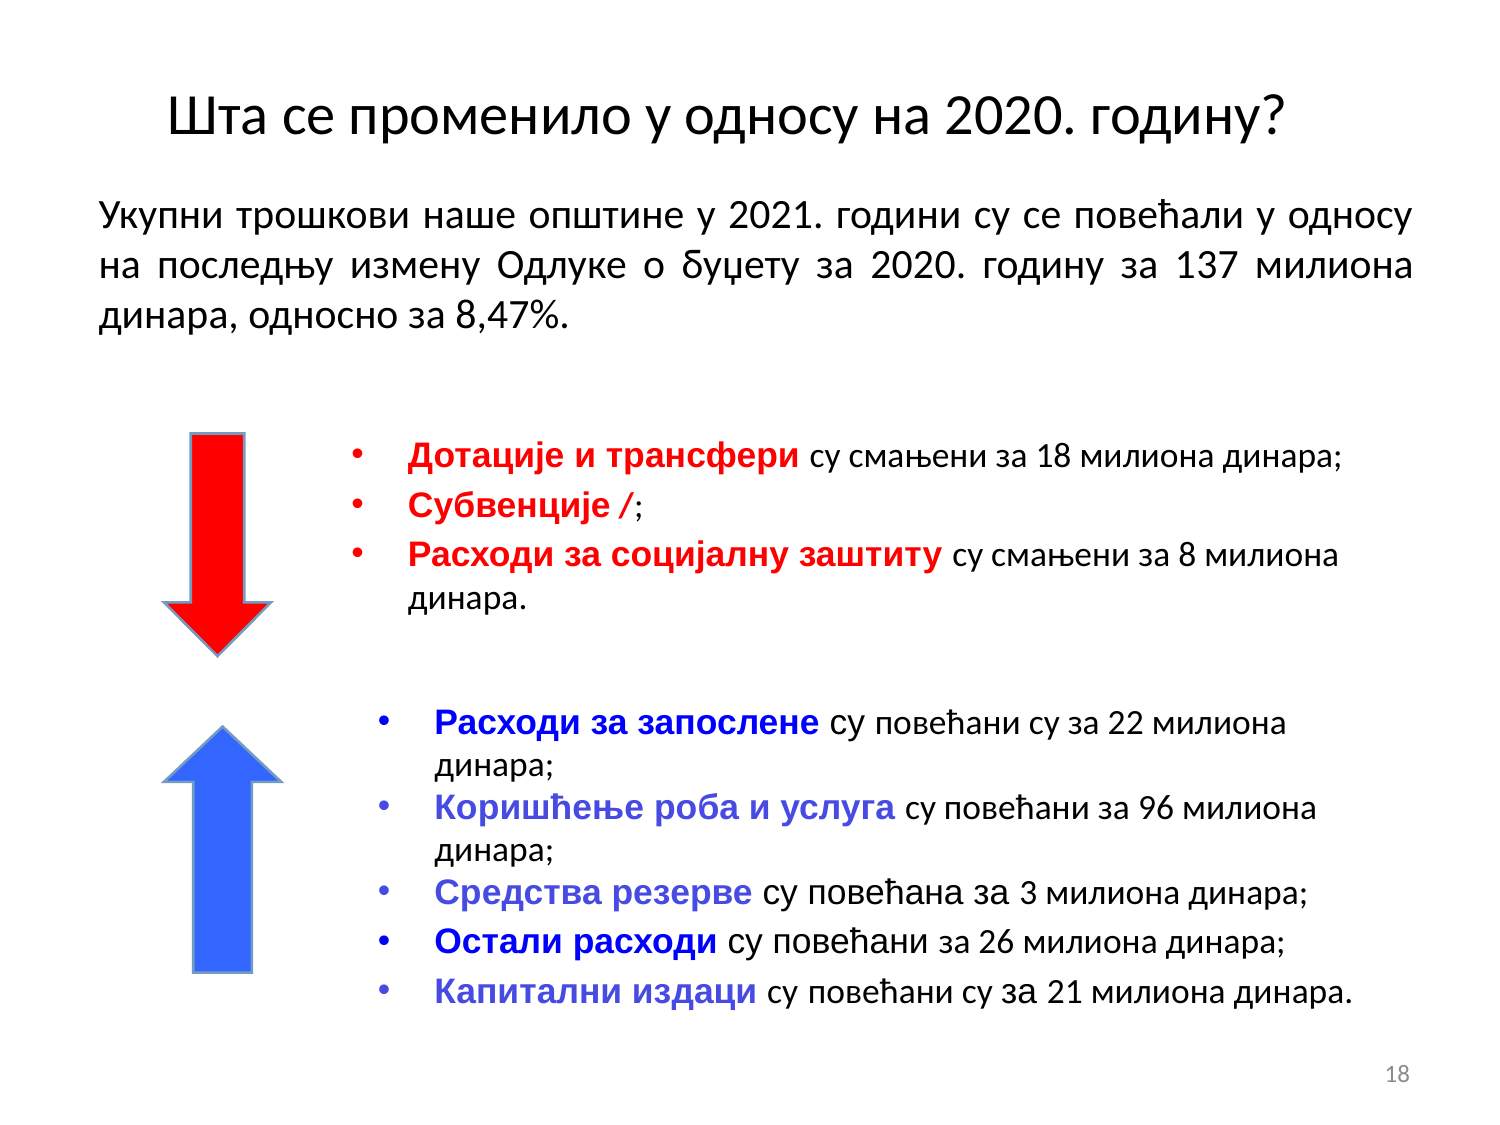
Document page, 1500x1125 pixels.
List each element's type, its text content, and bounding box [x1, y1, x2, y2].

title Шта се променило у односу на 2020. годину? [53, 42, 1404, 180]
text_box [163, 726, 282, 973]
slide_number 18 [1074, 1042, 1425, 1103]
list Дотације и трансфери су смањени за 18 милиона динара; Субвенције /; Расходи за социјалну заштиту су смањени за 8 милиона динара. [336, 424, 1461, 666]
list Укупни трошкови наше општине у 2021. години су се повећали у односу на последњу измену Одлуке о буџету за 2020. годину за 137 милиона динара, односно за 8,47%. [78, 179, 1429, 365]
text_box Расходи за запослене су повећани су за 22 милиона динара; Коришћење роба и услуга су повећани за 96 милиона динара; Средства резерве су повећана за 3 милиона динара; Остали расходи су повећани за 26 милиона динара; Капитални издаци су повећани су за 21 милиона динара. [363, 691, 1372, 1020]
text_box [163, 433, 272, 657]
